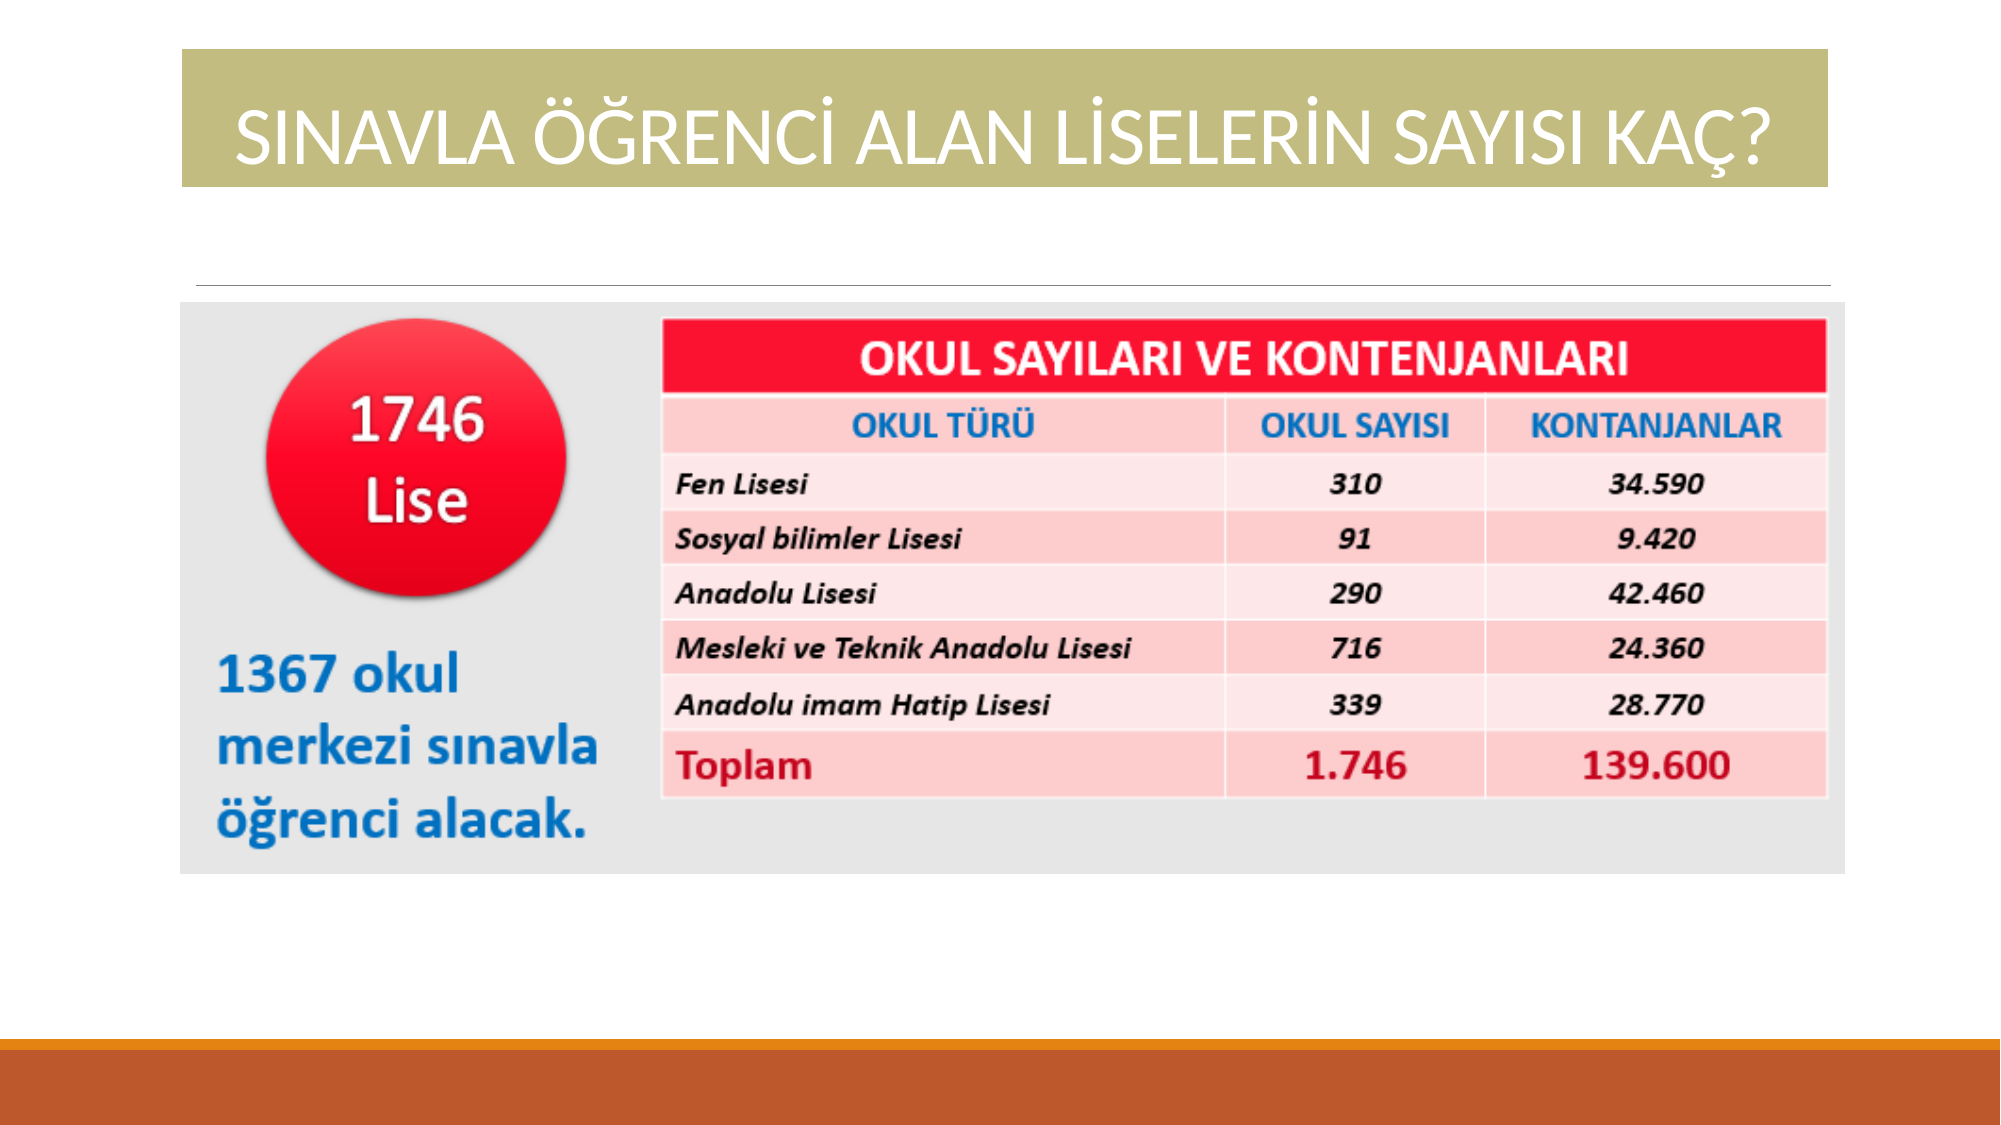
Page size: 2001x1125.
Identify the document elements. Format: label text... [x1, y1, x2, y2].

picture [179, 302, 1845, 875]
title SINAVLA ÖĞRENCİ ALAN LİSELERİN SAYISI KAÇ? [178, 45, 1832, 192]
